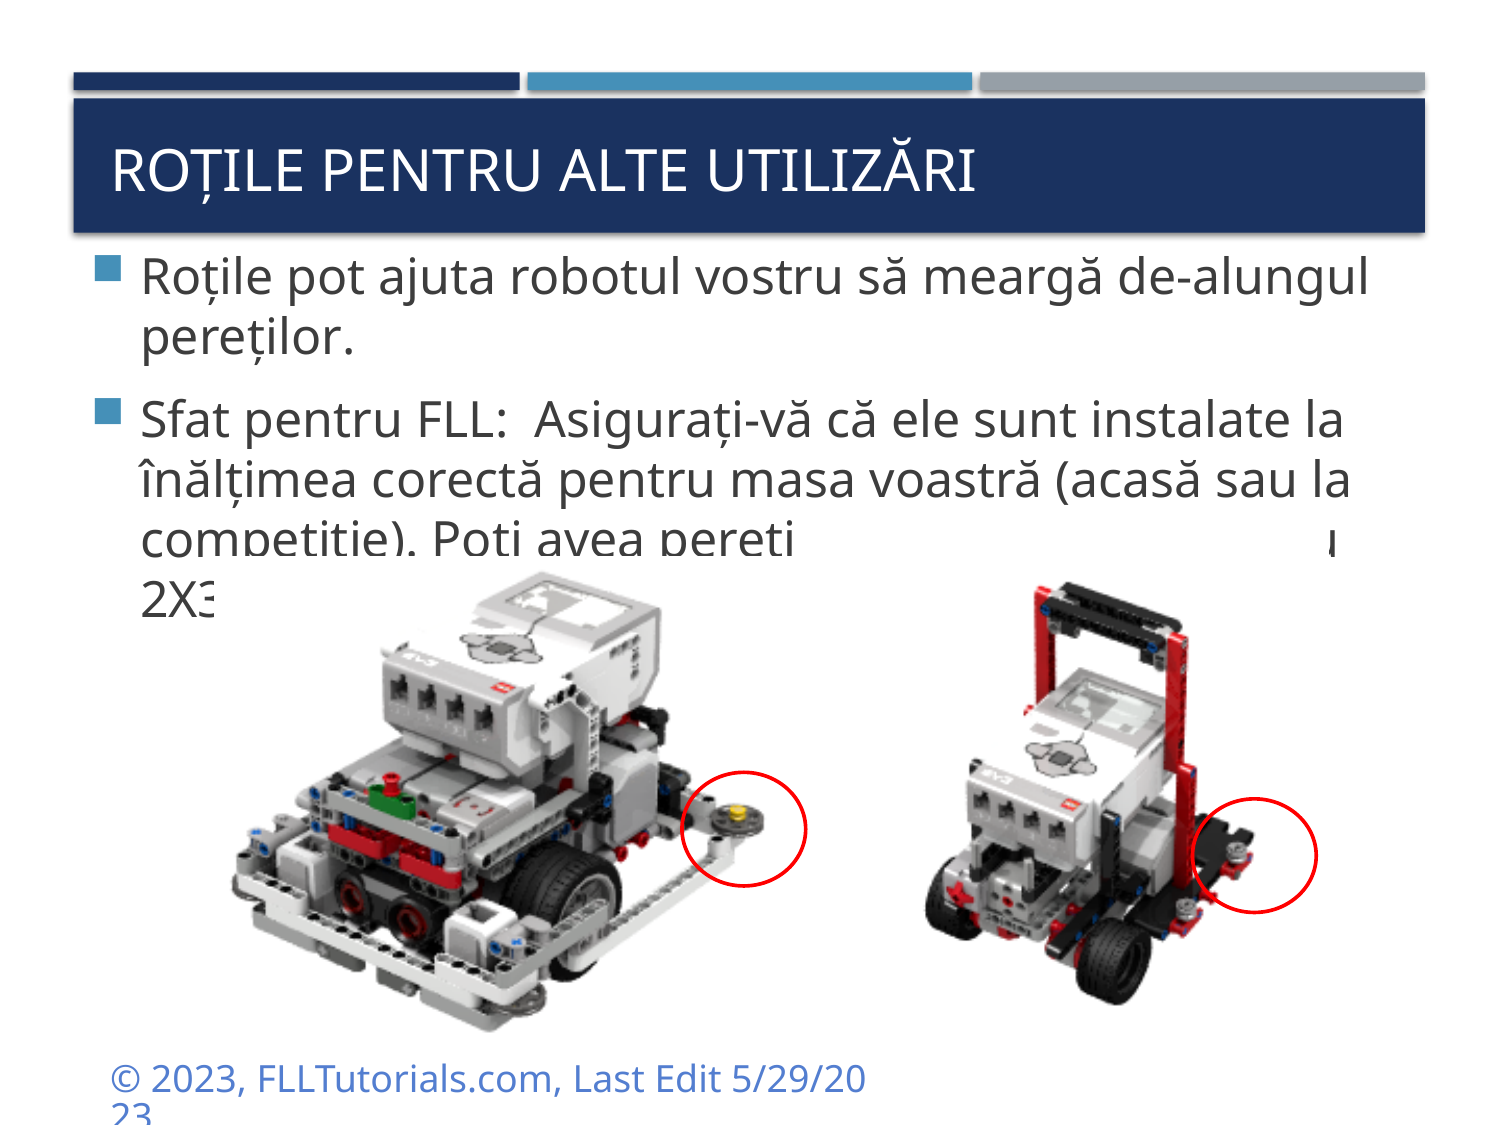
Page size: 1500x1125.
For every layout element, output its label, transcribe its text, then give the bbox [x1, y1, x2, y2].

list Roțile pot ajuta robotul vostru să meargă de-alungul pereților. Sfat pentru FLL: Asigurați-vă că ele sunt instalate la înălțimea corectă pentru masa voastră (acasă sau la competiție). Poți avea pereți de lemn fie de 2X4 sau 2X3. [75, 237, 1428, 955]
picture [213, 515, 1330, 1040]
footer © 2023, FLLTutorials.com, Last Edit 5/29/2023 [95, 1047, 895, 1108]
title Roțile pentru alte utilizări [95, 112, 1406, 211]
